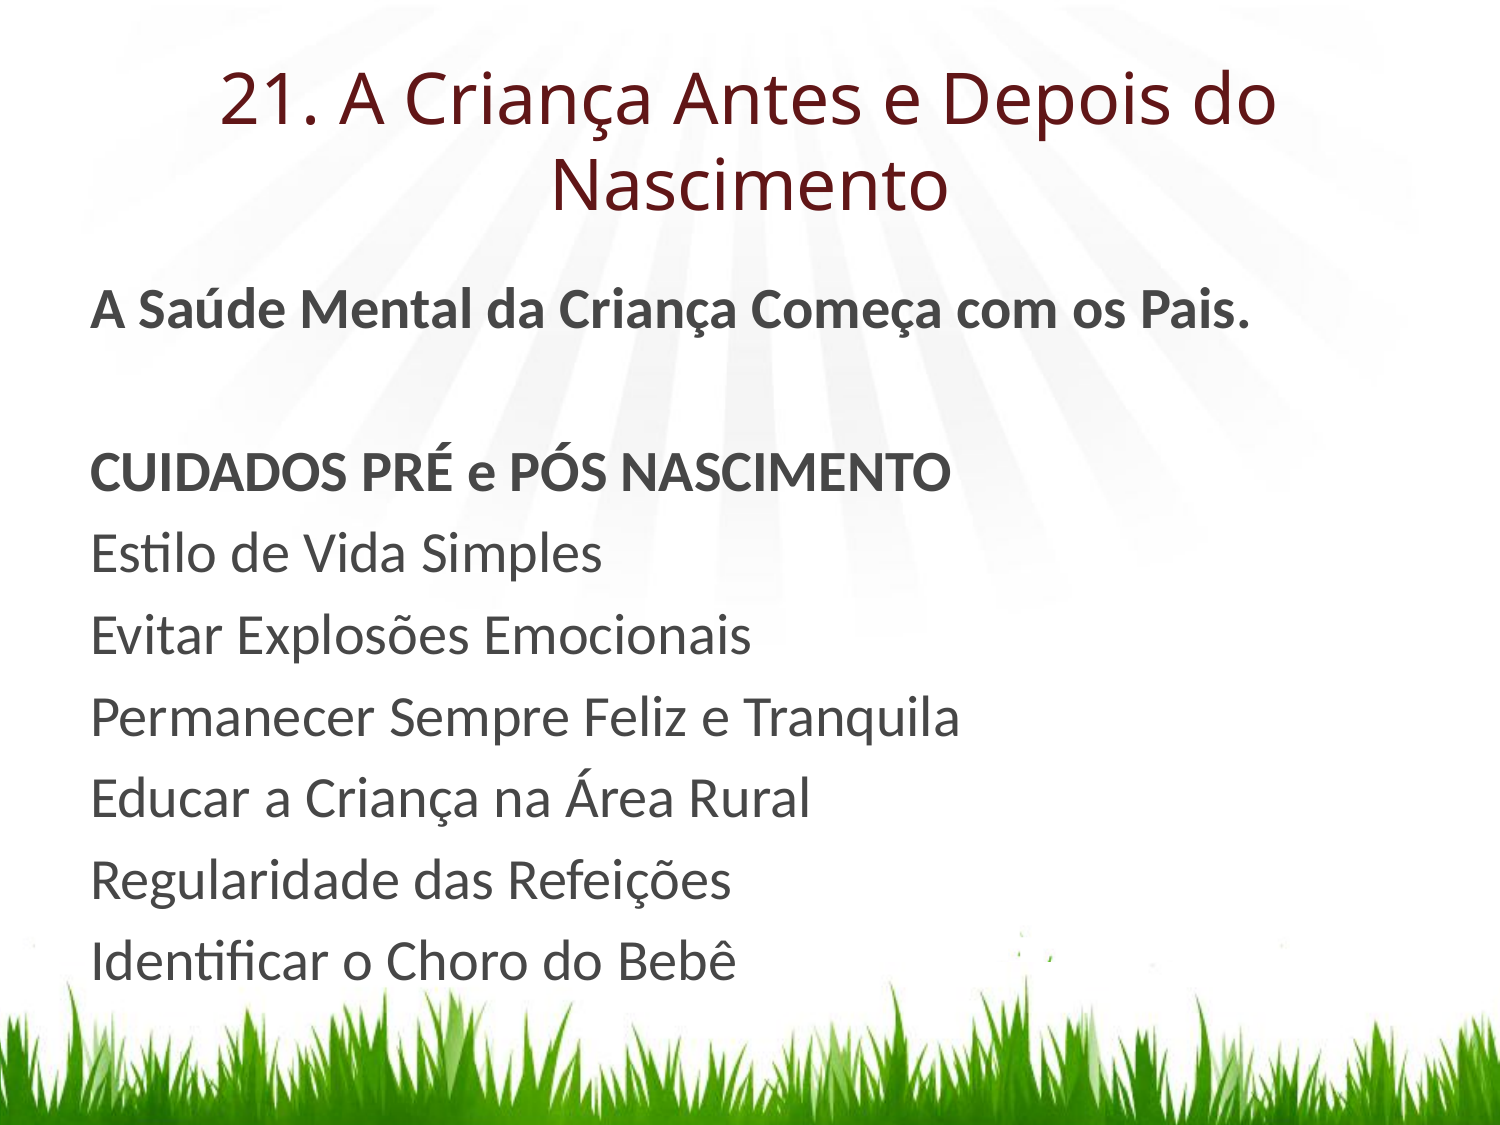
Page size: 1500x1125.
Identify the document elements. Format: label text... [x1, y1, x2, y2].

picture [0, 0, 1500, 1125]
title 21. A Criança Antes e Depois do Nascimento [75, 45, 1425, 233]
list A Saúde Mental da Criança Começa com os Pais. CUIDADOS PRÉ e PÓS NASCIMENTO Estilo de Vida Simples Evitar Explosões Emocionais Permanecer Sempre Feliz e Tranquila Educar a Criança na Área Rural Regularidade das Refeições Identificar o Choro do Bebê [75, 262, 1425, 1005]
